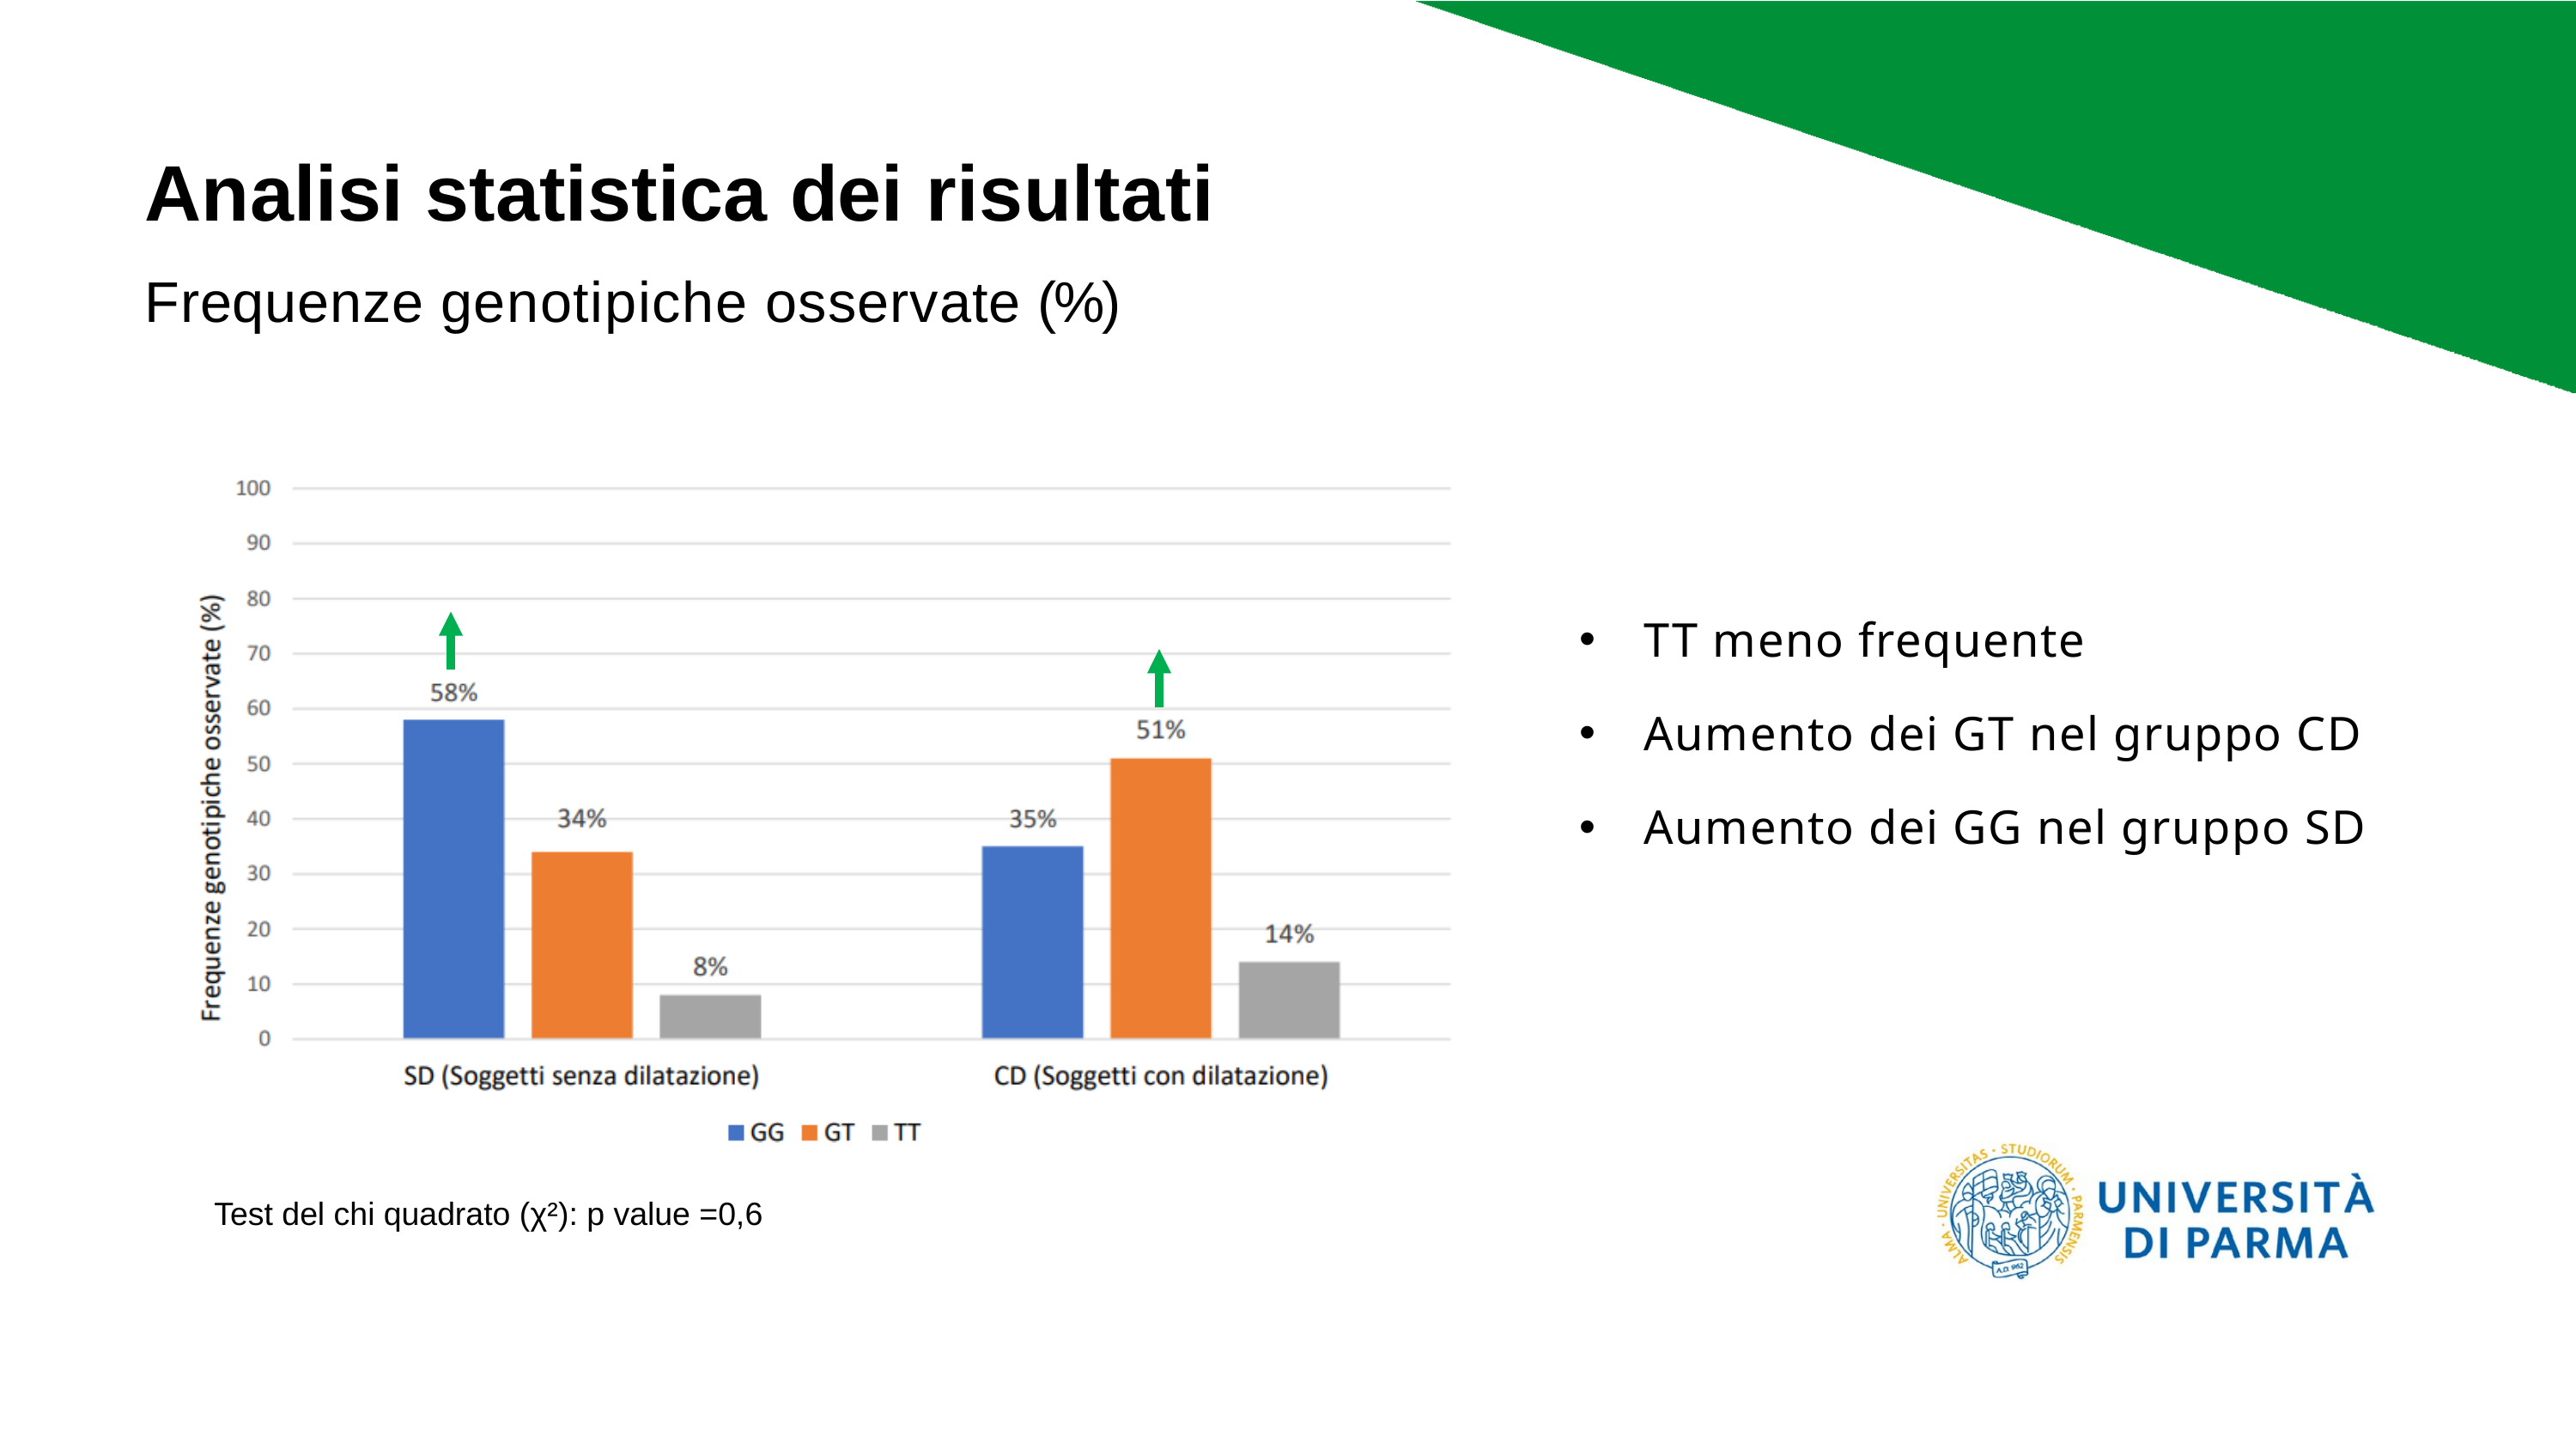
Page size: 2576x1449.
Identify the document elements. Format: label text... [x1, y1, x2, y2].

text_box Test del chi quadrato (χ²): p value =0,6 [199, 1160, 1488, 1238]
title Risultati [220, 72, 1409, 317]
text_box Analisi statistica dei risultati Frequenze genotipiche osservate (%) [143, 101, 1273, 335]
picture [1935, 1142, 2377, 1282]
picture [199, 479, 1453, 1143]
text_box TT meno frequente Aumento dei GT nel gruppo CD Aumento dei GG nel gruppo SD [1577, 571, 2576, 854]
picture [1413, 0, 2576, 393]
